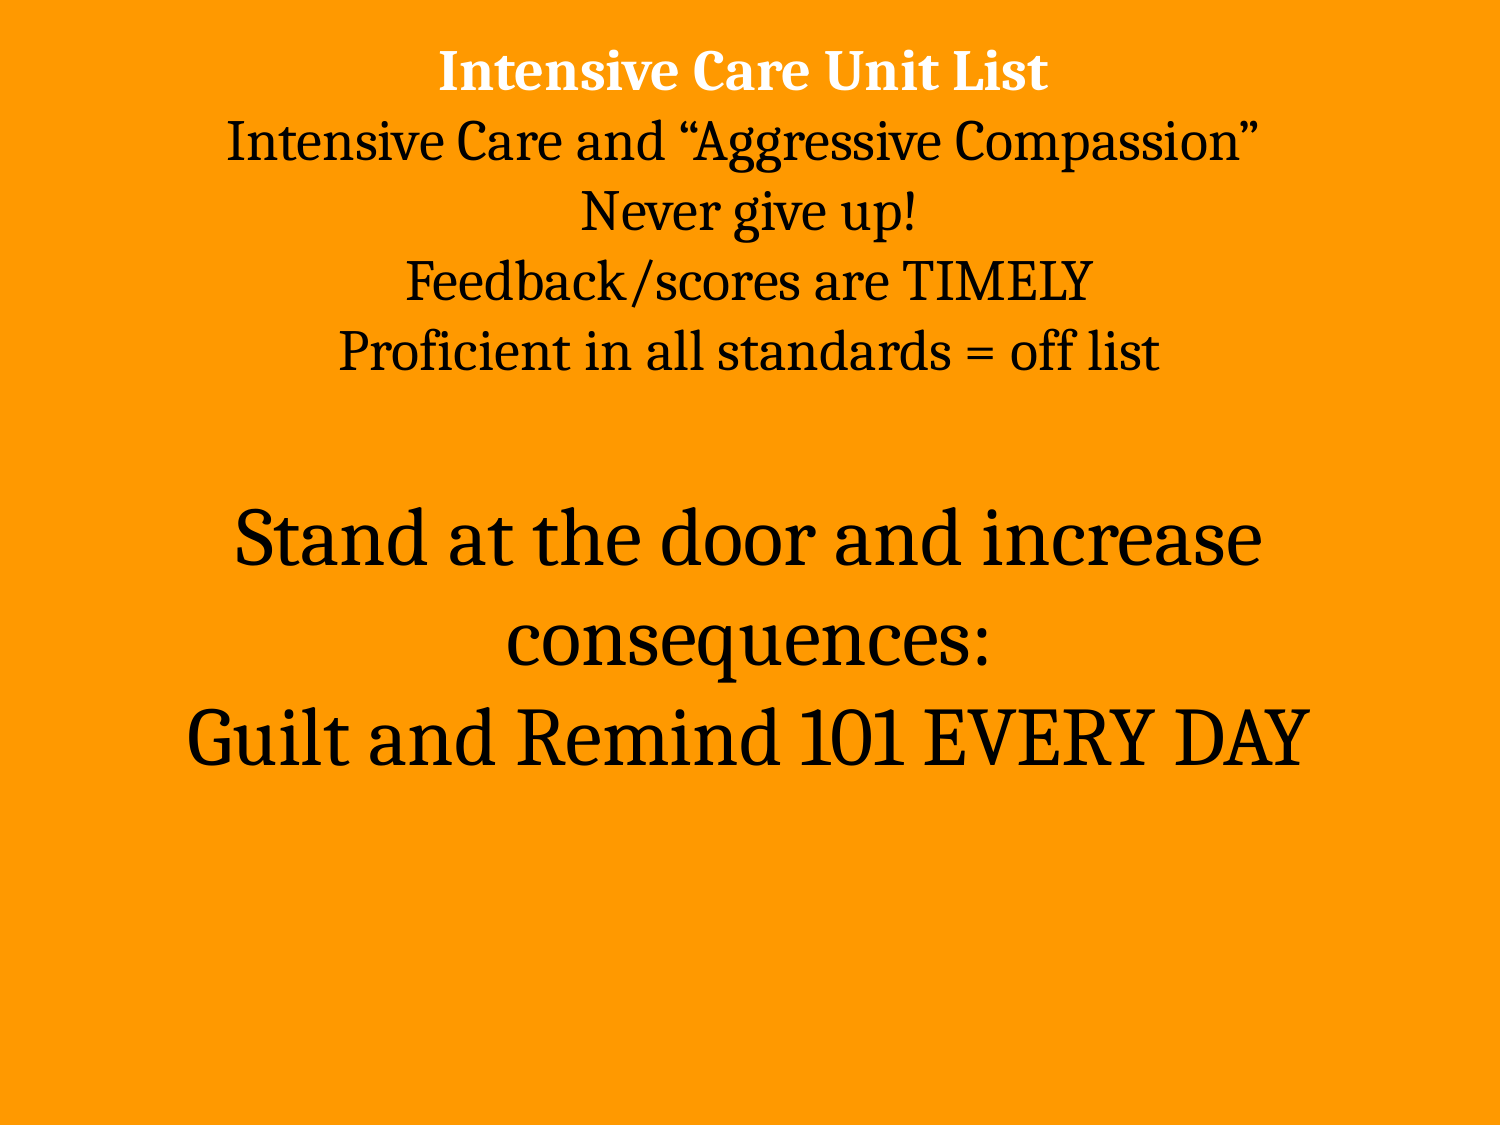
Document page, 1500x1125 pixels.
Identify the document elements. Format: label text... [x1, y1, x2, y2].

text_box Intensive Care Unit List Intensive Care and “Aggressive Compassion” Never give up! Feedback/scores are TIMELY Proficient in all standards = off list Stand at the door and increase consequences: Guilt and Remind 101 EVERY DAY [24, 24, 1475, 790]
